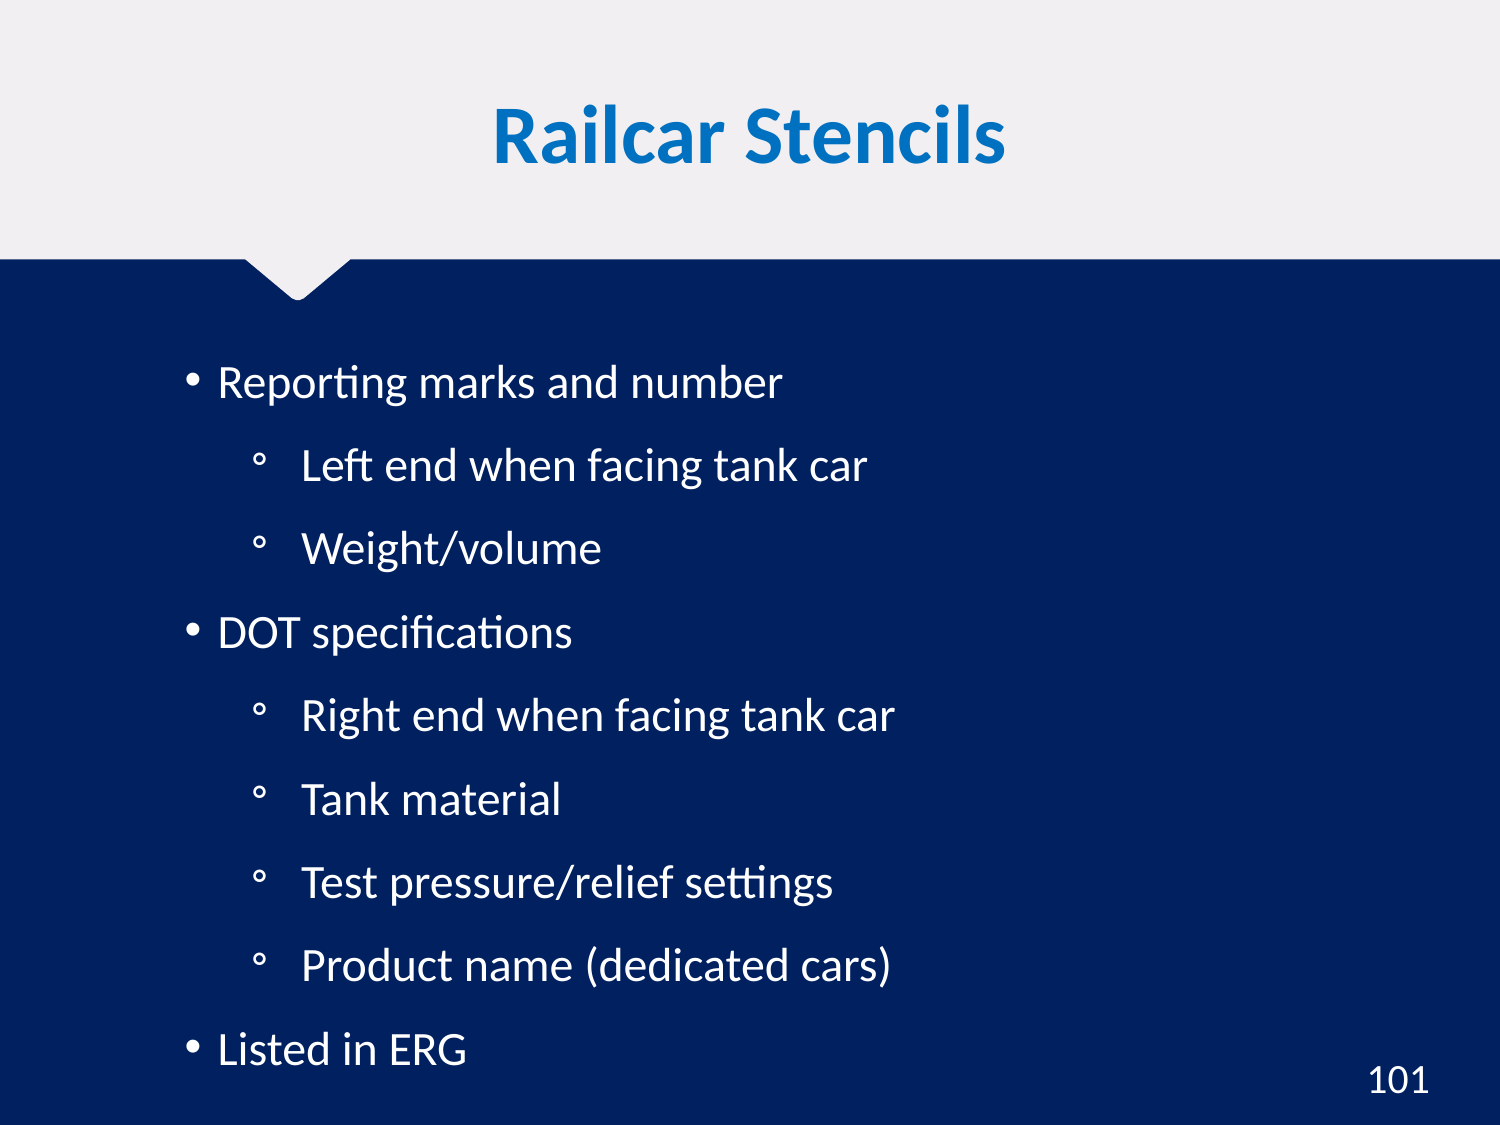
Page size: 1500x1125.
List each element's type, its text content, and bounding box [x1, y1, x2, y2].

list Reporting marks and number Left end when facing tank car Weight/volume DOT specifications Right end when facing tank car Tank material Test pressure/relief settings Product name (dedicated cars) Listed in ERG [103, 333, 1397, 1086]
title Railcar Stencils [103, 36, 1397, 236]
slide_number 101 [1348, 1047, 1446, 1108]
